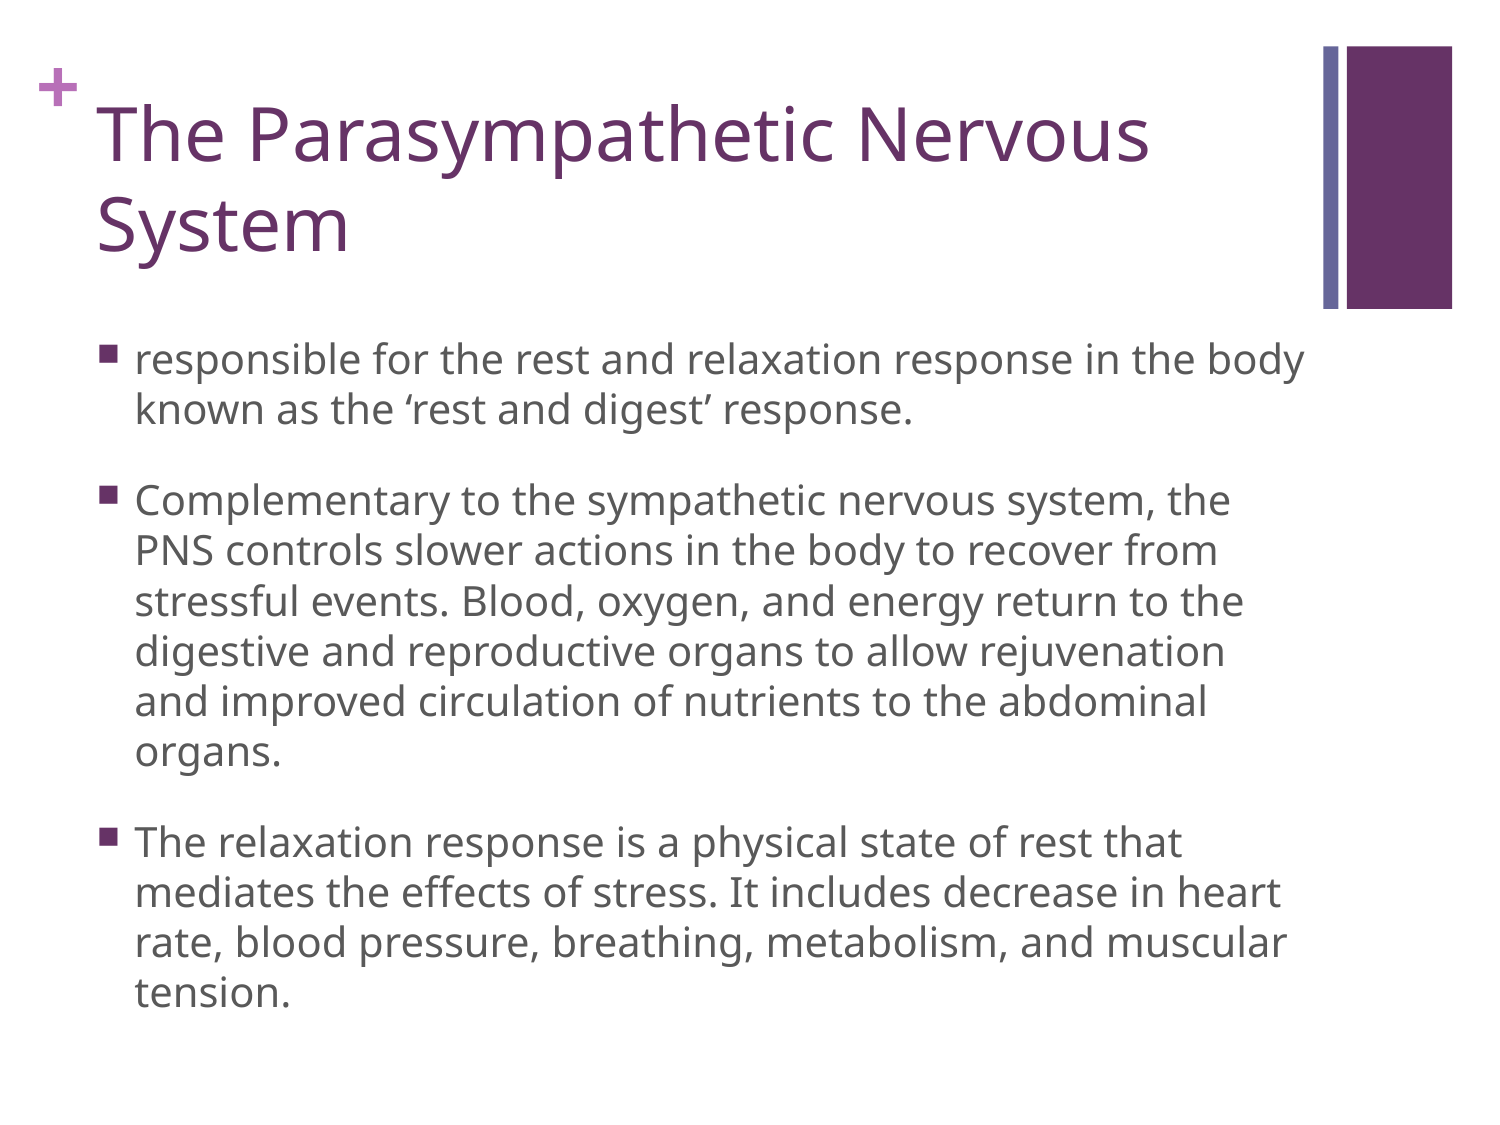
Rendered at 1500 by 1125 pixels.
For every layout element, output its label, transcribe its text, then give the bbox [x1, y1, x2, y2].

list responsible for the rest and relaxation response in the body known as the ‘rest and digest’ response. Complementary to the sympathetic nervous system, the PNS controls slower actions in the body to recover from stressful events. Blood, oxygen, and energy return to the digestive and reproductive organs to allow rejuvenation and improved circulation of nutrients to the abdominal organs. The relaxation response is a physical state of rest that mediates the effects of stress. It includes decrease in heart rate, blood pressure, breathing, metabolism, and muscular tension. [81, 324, 1322, 1005]
title The Parasympathetic Nervous System [81, 79, 1322, 263]
